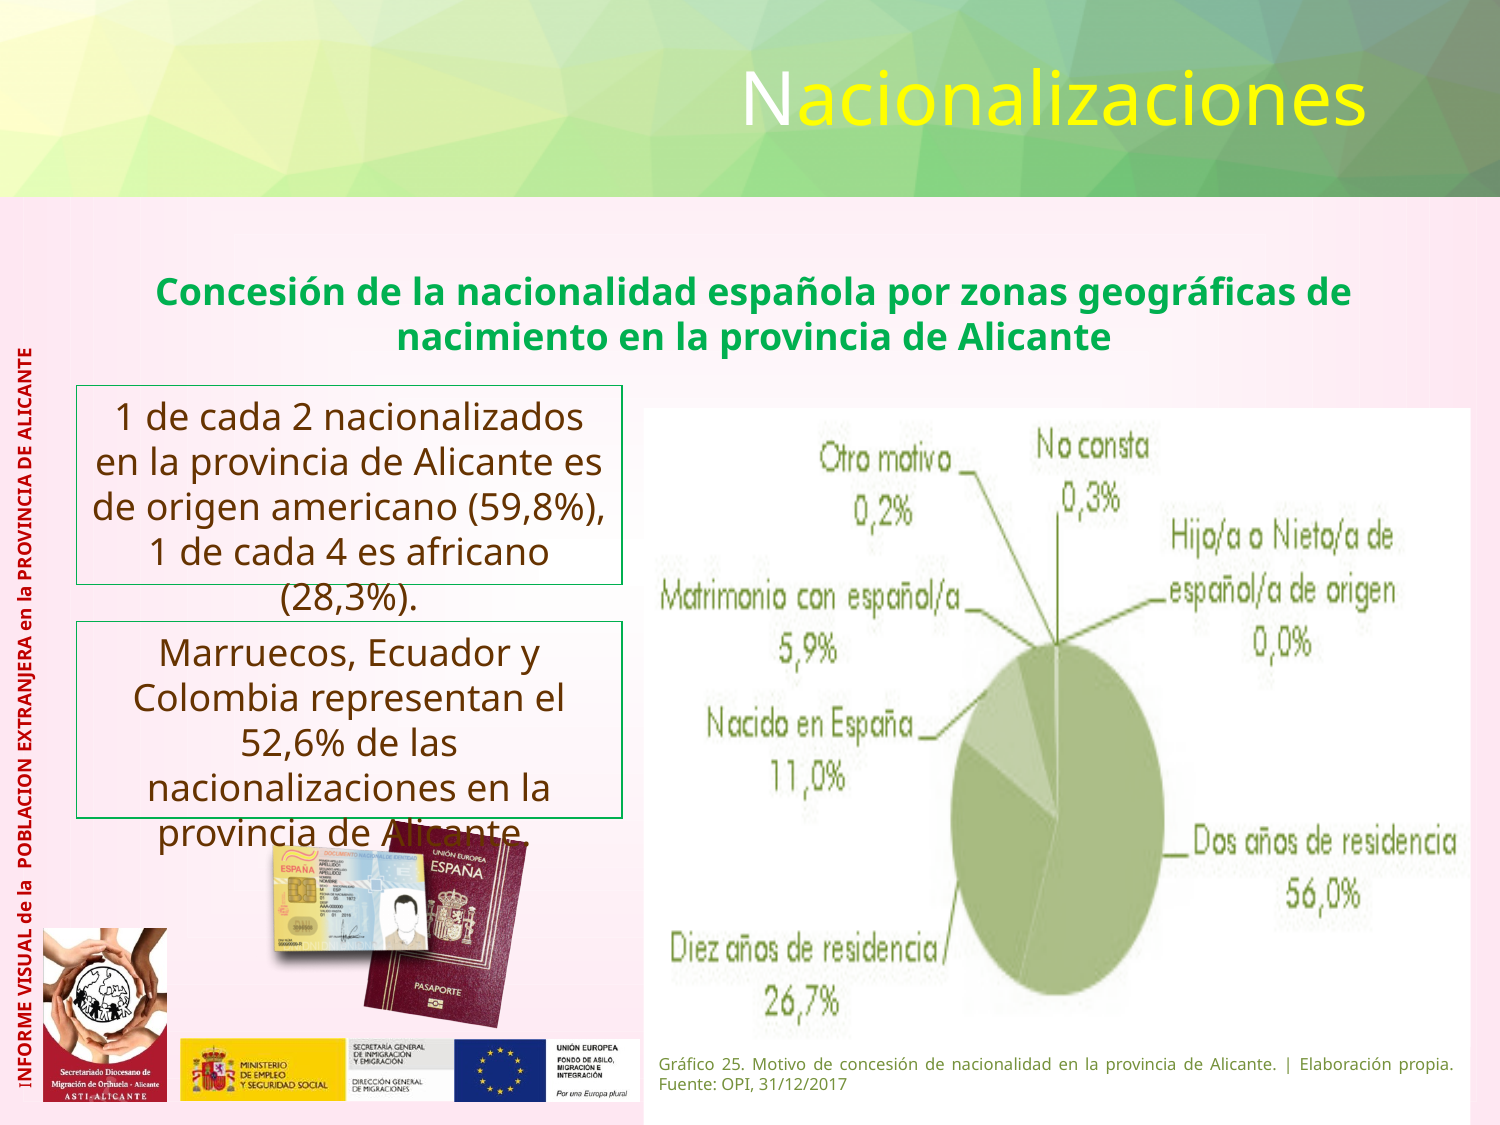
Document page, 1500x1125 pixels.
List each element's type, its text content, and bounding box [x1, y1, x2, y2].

text_box Marruecos, Ecuador y Colombia representan el 52,6% de las nacionalizaciones en la provincia de Alicante. [76, 621, 622, 819]
text_box Concesión de la nacionalidad española por zonas geográficas de nacimiento en la provincia de Alicante [43, 220, 1466, 365]
picture [43, 927, 167, 1103]
picture [643, 408, 1471, 1048]
picture [230, 819, 540, 1032]
text_box INFORME VISUAL de la POBLACION EXTRANJERA en la PROVINCIA DE ALICANTE [5, 307, 43, 1125]
text_box Gráfico 25. Motivo de concesión de nacionalidad en la provincia de Alicante. | Elaboración propia. Fuente: OPI, 31/12/2017 [643, 1053, 1471, 1125]
text_box 1 de cada 2 nacionalizados en la provincia de Alicante es de origen americano (59,8%), 1 de cada 4 es africano (28,3%). [76, 385, 622, 585]
picture [0, 0, 1500, 197]
picture [180, 1038, 640, 1103]
